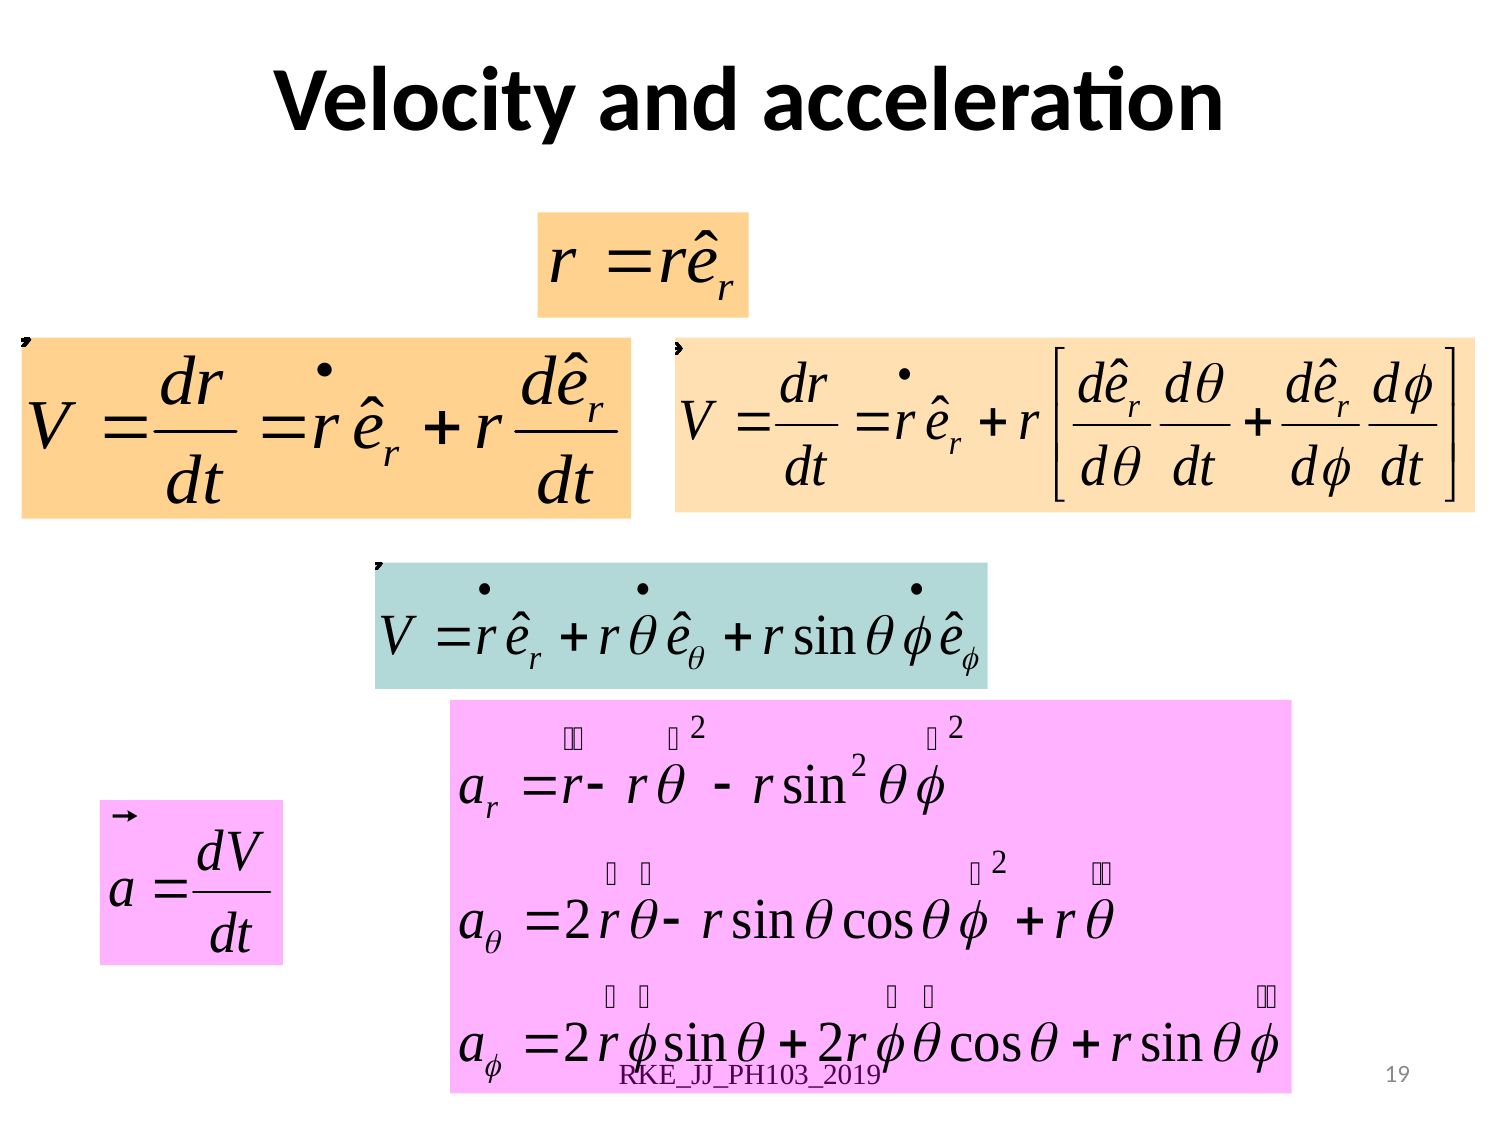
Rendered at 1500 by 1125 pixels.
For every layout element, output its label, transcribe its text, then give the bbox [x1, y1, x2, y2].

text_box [374, 562, 988, 690]
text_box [449, 699, 1292, 1094]
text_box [537, 212, 749, 318]
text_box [21, 337, 632, 519]
slide_number 19 [1074, 1042, 1425, 1103]
title Velocity and acceleration [75, 0, 1425, 188]
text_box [99, 799, 284, 966]
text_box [674, 337, 1476, 513]
